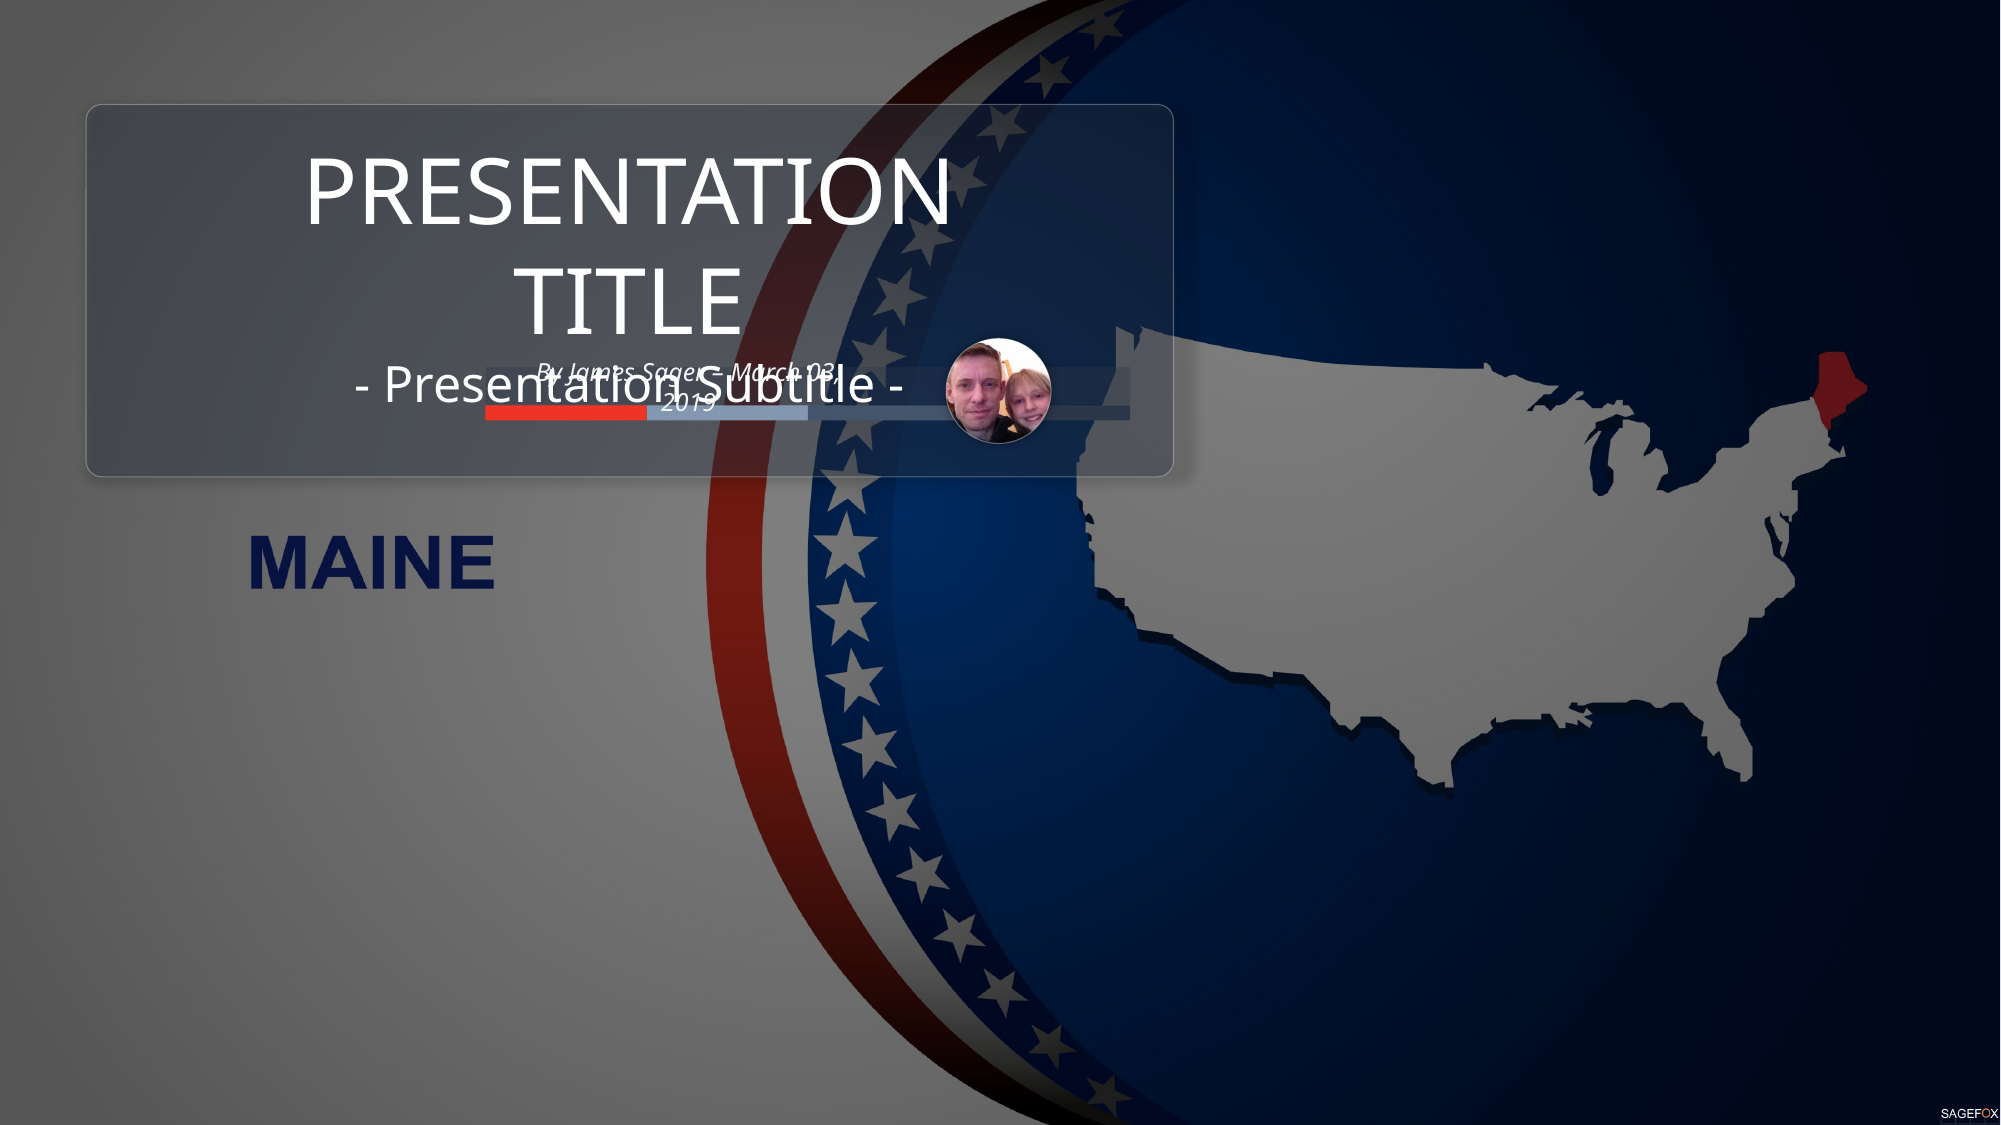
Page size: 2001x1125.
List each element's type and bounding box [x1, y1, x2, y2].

picture [0, 0, 2001, 1125]
text_box [86, 104, 1174, 477]
